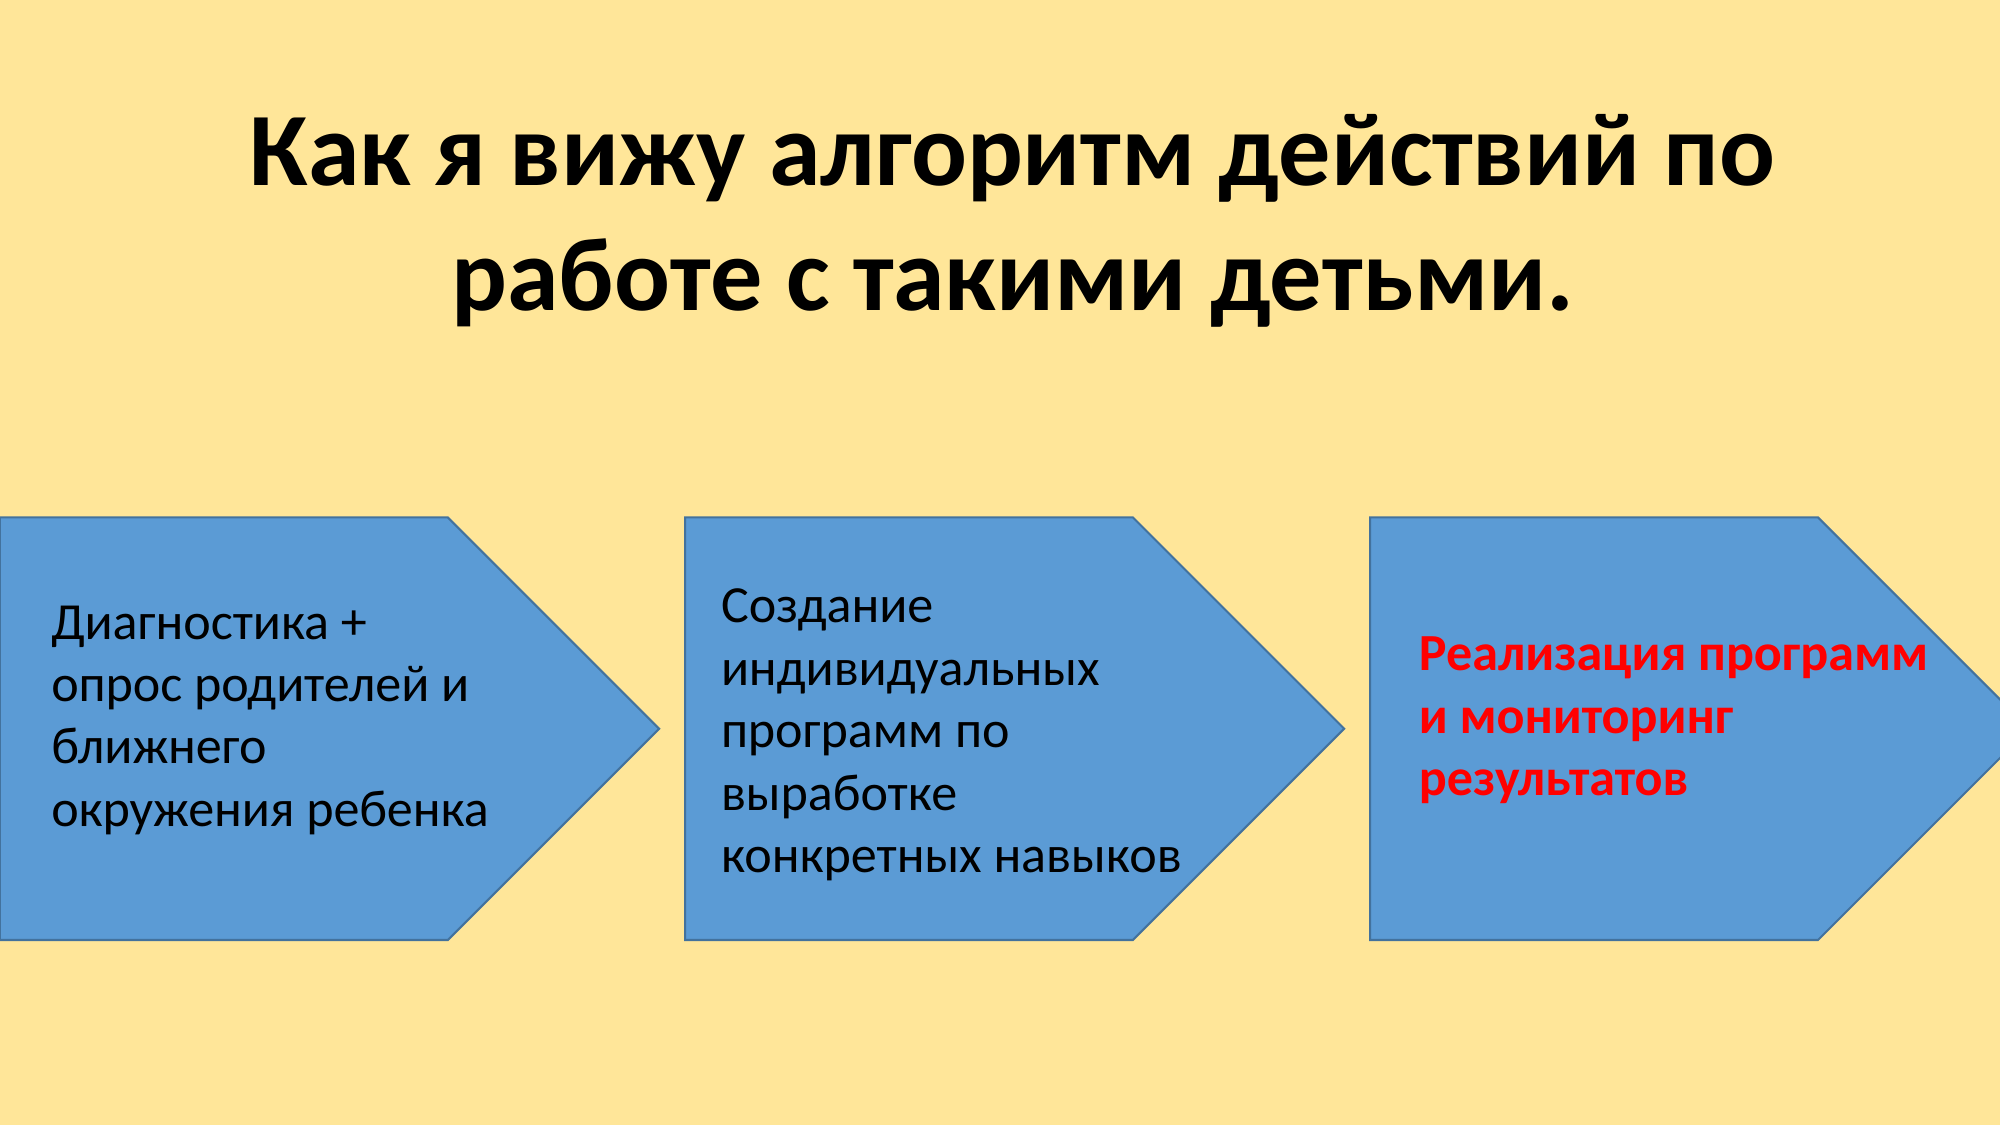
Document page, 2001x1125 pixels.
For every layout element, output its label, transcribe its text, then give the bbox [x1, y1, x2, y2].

text_box Реализация программ и мониторинг результатов [1404, 611, 1948, 814]
text_box [1948, 645, 2000, 812]
text_box [0, 516, 661, 942]
text_box [1369, 516, 1946, 942]
text_box [684, 516, 1184, 942]
text_box Как я вижу алгоритм действий по работе с такими детьми. [206, 73, 1819, 339]
text_box [1227, 610, 1346, 848]
text_box Диагностика + опрос родителей и ближнего окружения ребенка [36, 579, 519, 845]
text_box Создание индивидуальных программ по выработке конкретных навыков [706, 563, 1227, 891]
